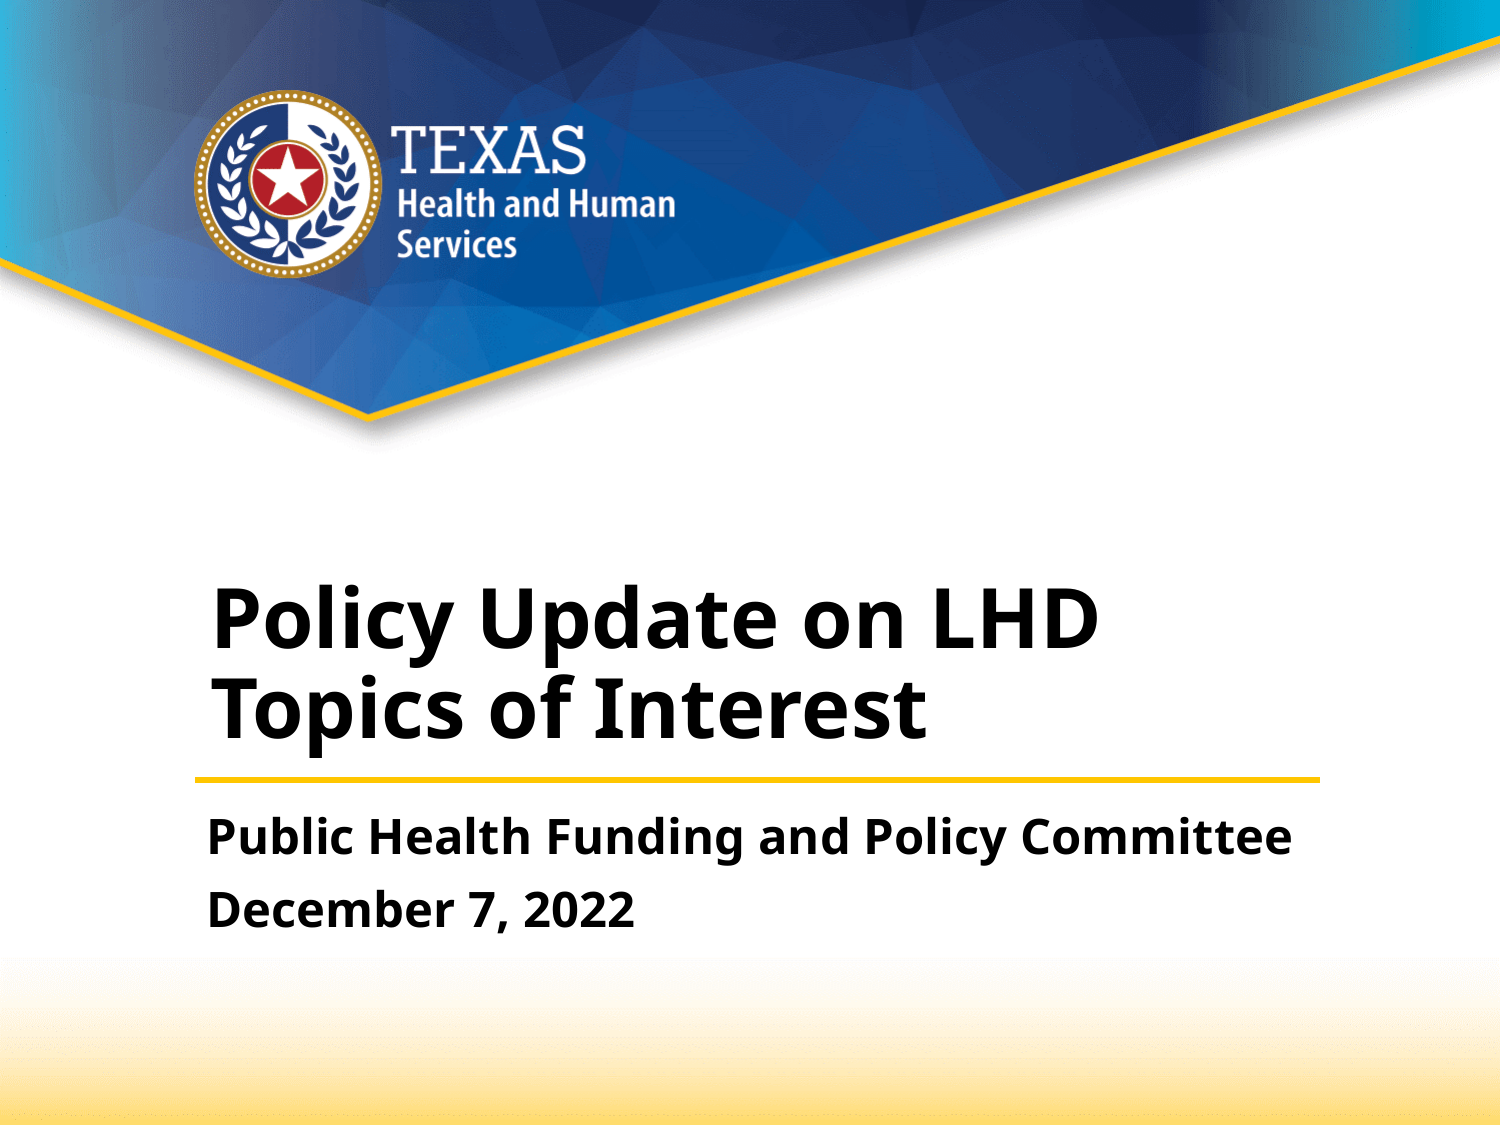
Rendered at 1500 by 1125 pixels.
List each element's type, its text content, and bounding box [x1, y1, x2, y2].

subtitle Public Health Funding and Policy Committee December 7, 2022 [191, 804, 1317, 1000]
picture [0, 0, 1500, 1125]
title Policy Update on LHD Topics of Interest [195, 434, 1334, 765]
